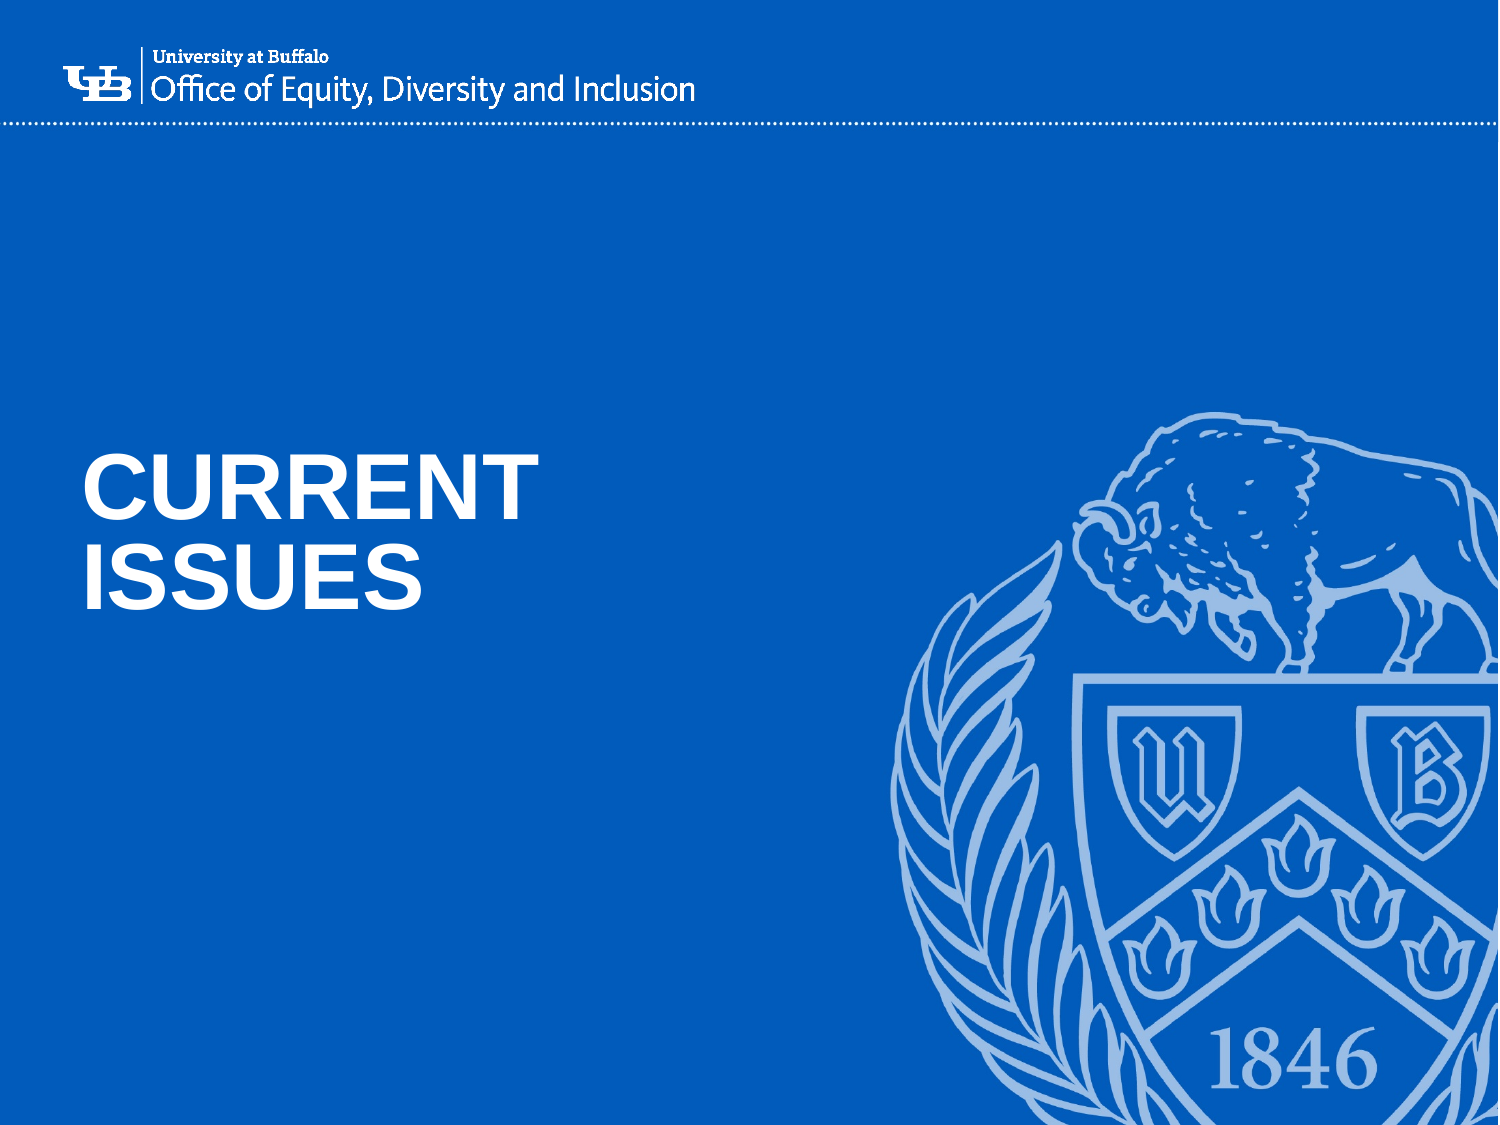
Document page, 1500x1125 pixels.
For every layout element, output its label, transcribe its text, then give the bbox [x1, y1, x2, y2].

picture [0, 0, 1499, 1125]
title Current issues [81, 244, 898, 637]
